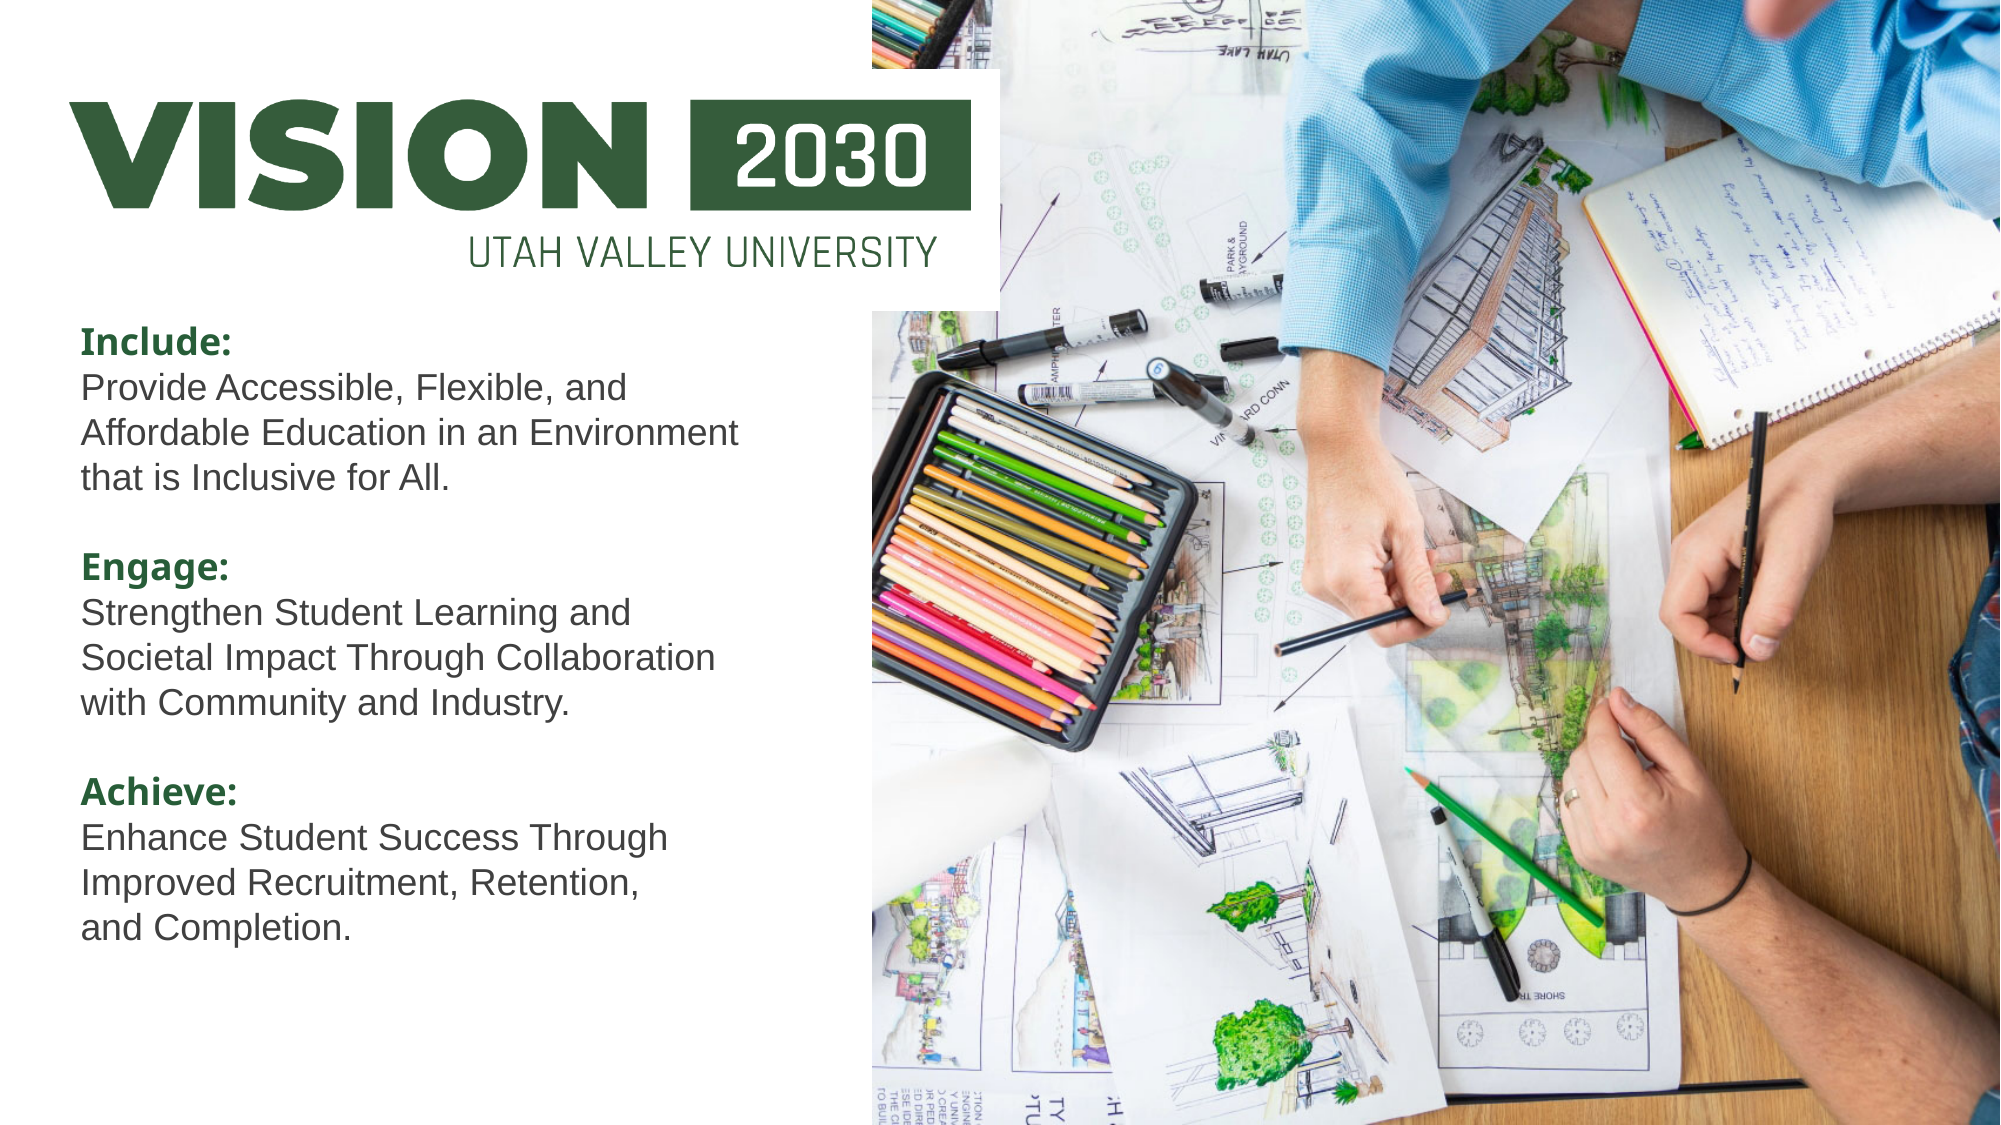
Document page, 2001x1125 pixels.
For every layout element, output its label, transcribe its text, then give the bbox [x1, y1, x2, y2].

picture [49, 0, 2000, 1125]
text_box Include: Provide Accessible, Flexible, and Affordable Education in an Environment that is Inclusive for All. Engage: Strengthen Student Learning and Societal Impact Through Collaboration with Community and Industry. Achieve: Enhance Student Success Through Improved Recruitment, Retention, and Completion. [65, 311, 774, 956]
